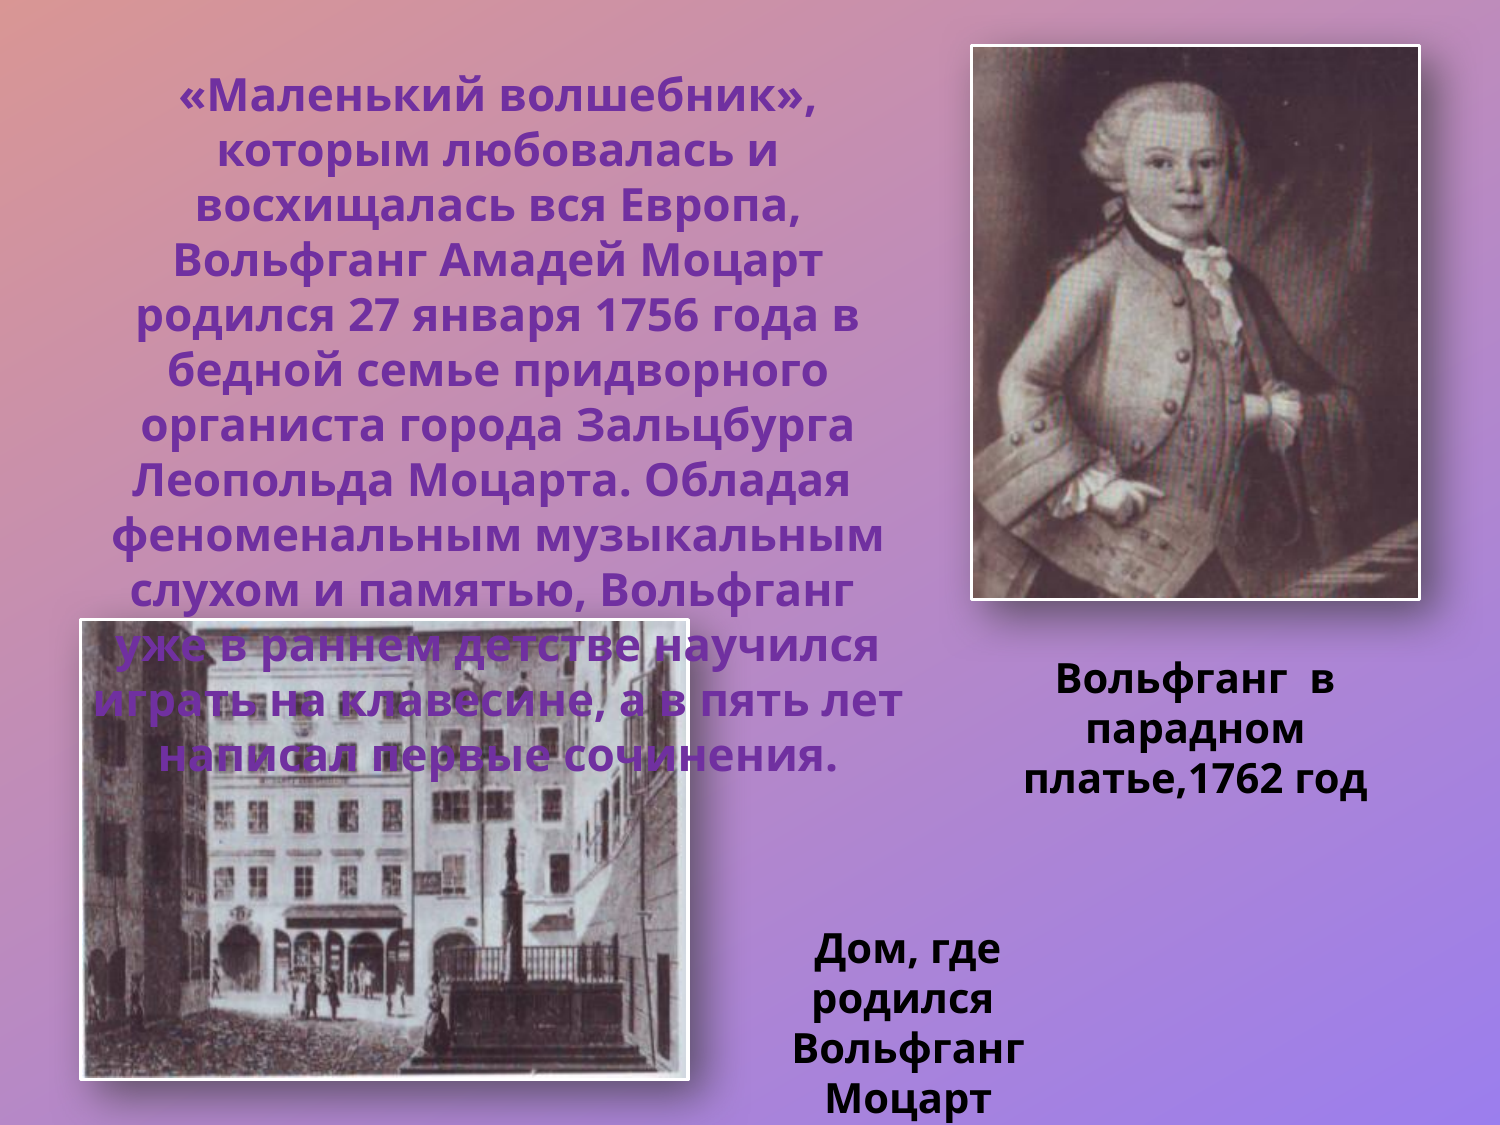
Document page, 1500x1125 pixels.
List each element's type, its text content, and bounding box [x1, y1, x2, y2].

text_box Дом, где родился Вольфганг Моцарт [714, 913, 1102, 1125]
picture [81, 620, 687, 1079]
text_box Вольфганг в парадном платье,1762 год [972, 644, 1418, 810]
text_box «Маленький волшебник», которым любовалась и восхищалась вся Европа, Вольфганг Амадей Моцарт родился 27 января 1756 года в бедной семье придворного органиста города Зальцбурга Леопольда Моцарта. Обладая феноменальным музыкальным слухом и памятью, Вольфганг уже в раннем детстве научился играть на клавесине, а в пять лет написал первые сочинения. [70, 58, 926, 789]
picture [972, 46, 1419, 598]
